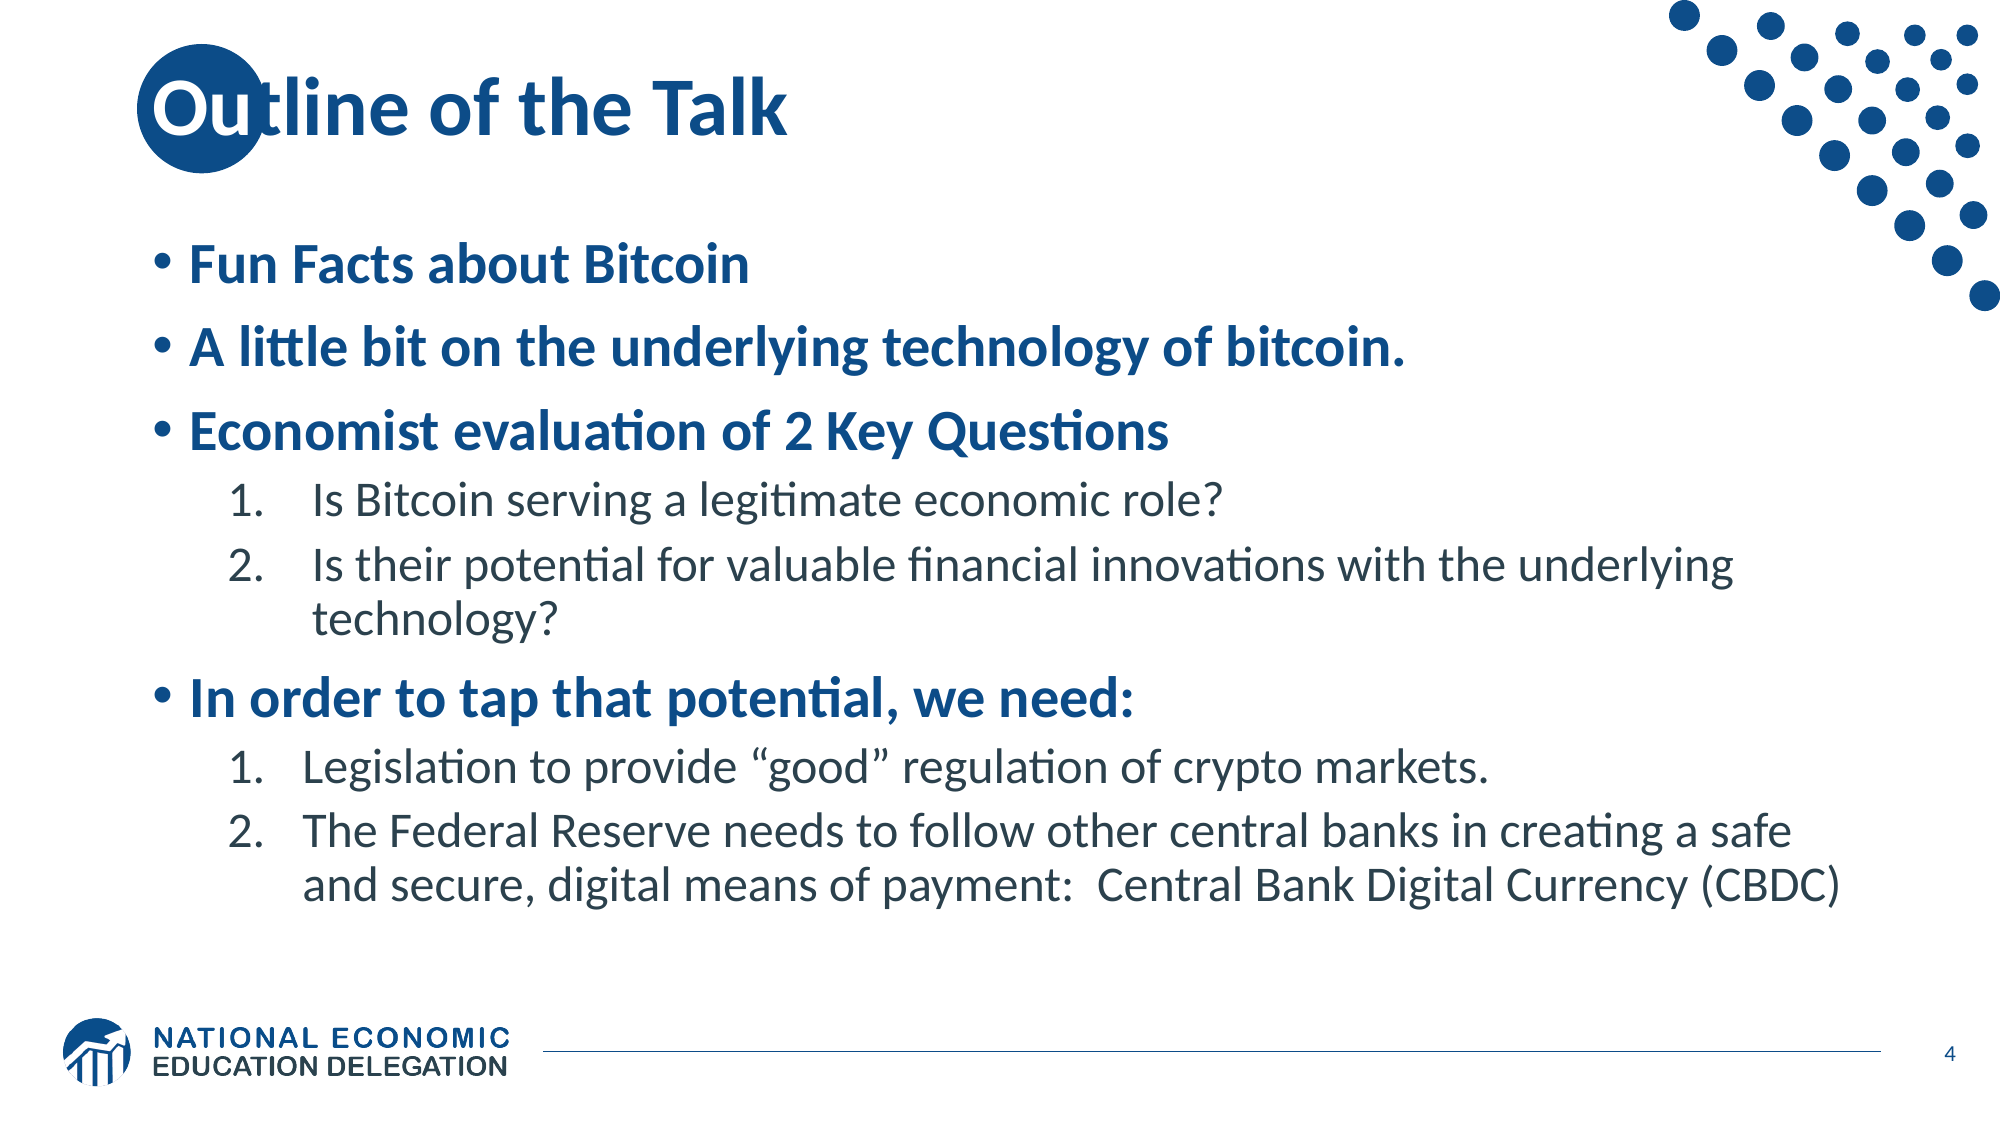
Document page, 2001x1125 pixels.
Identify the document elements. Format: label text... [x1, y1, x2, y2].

list Fun Facts about Bitcoin A little bit on the underlying technology of bitcoin. Economist evaluation of 2 Key Questions Is Bitcoin serving a legitimate economic role? Is their potential for valuable financial innovations with the underlying technology? In order to tap that potential, we need: Legislation to provide “good” regulation of crypto markets. The Federal Reserve needs to follow other central banks in creating a safe and secure, digital means of payment: Central Bank Digital Currency (CBDC) [137, 257, 1863, 972]
title Outline of the Talk [137, 0, 1863, 218]
picture [55, 1013, 520, 1091]
slide_number 4 [1521, 1022, 1972, 1082]
